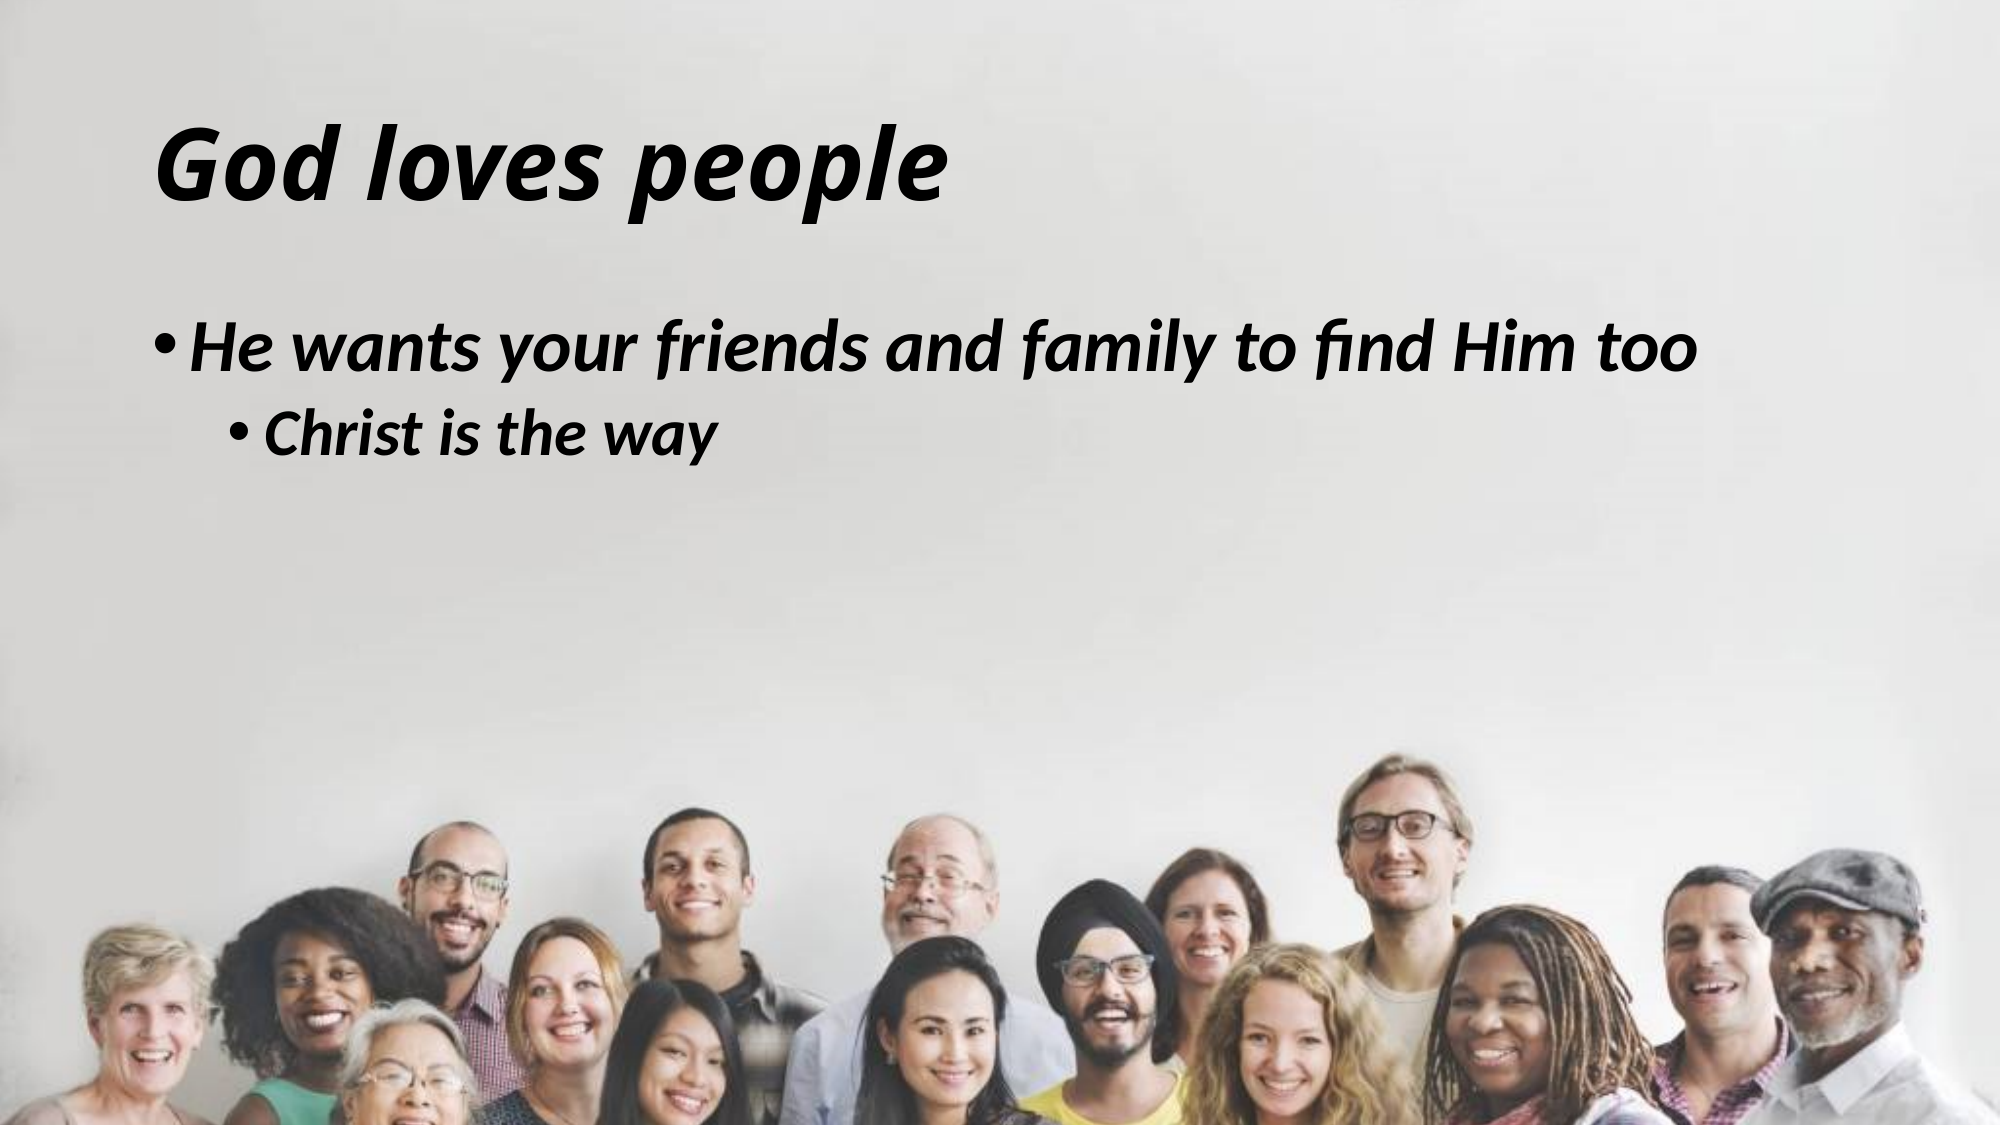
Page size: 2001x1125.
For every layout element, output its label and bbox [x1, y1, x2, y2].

text_box [0, 0, 2000, 1125]
